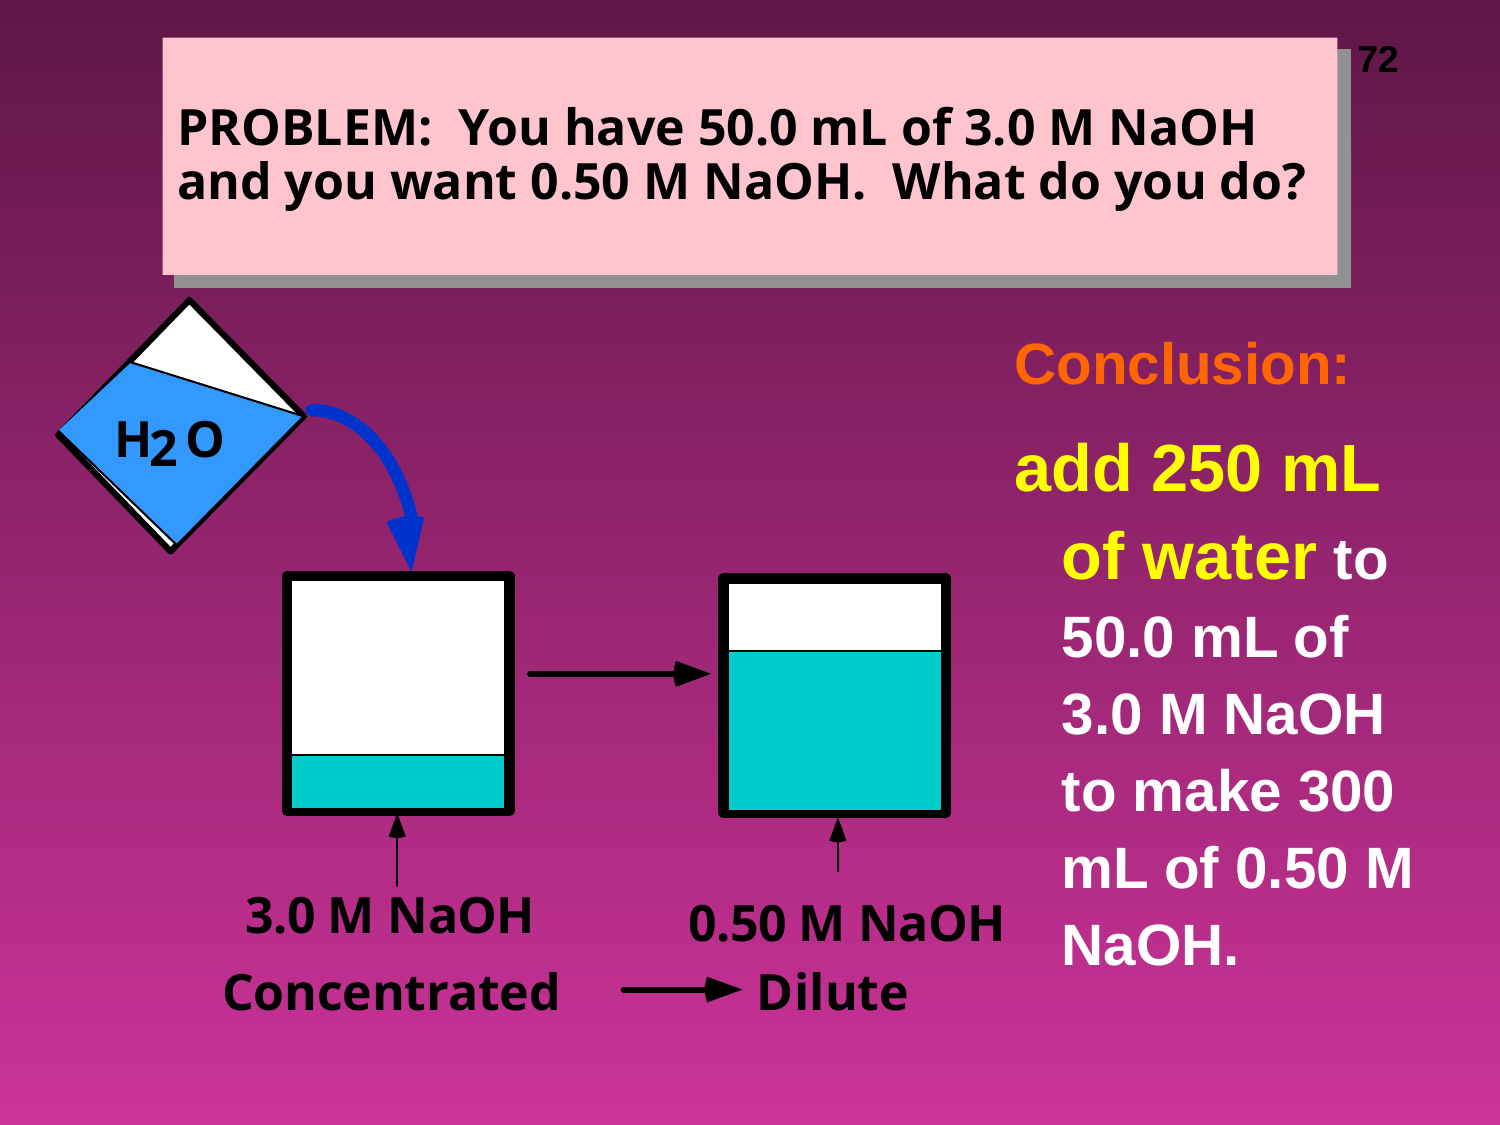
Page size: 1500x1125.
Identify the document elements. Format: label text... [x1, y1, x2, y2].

picture [41, 293, 1030, 1032]
title PROBLEM: You have 50.0 mL of 3.0 M NaOH and you want 0.50 M NaOH. What do you do? [161, 36, 1339, 276]
list Conclusion: add 250 mL of water to 50.0 mL of 3.0 M NaOH to make 300 mL of 0.50 M NaOH. [1035, 311, 1438, 1026]
